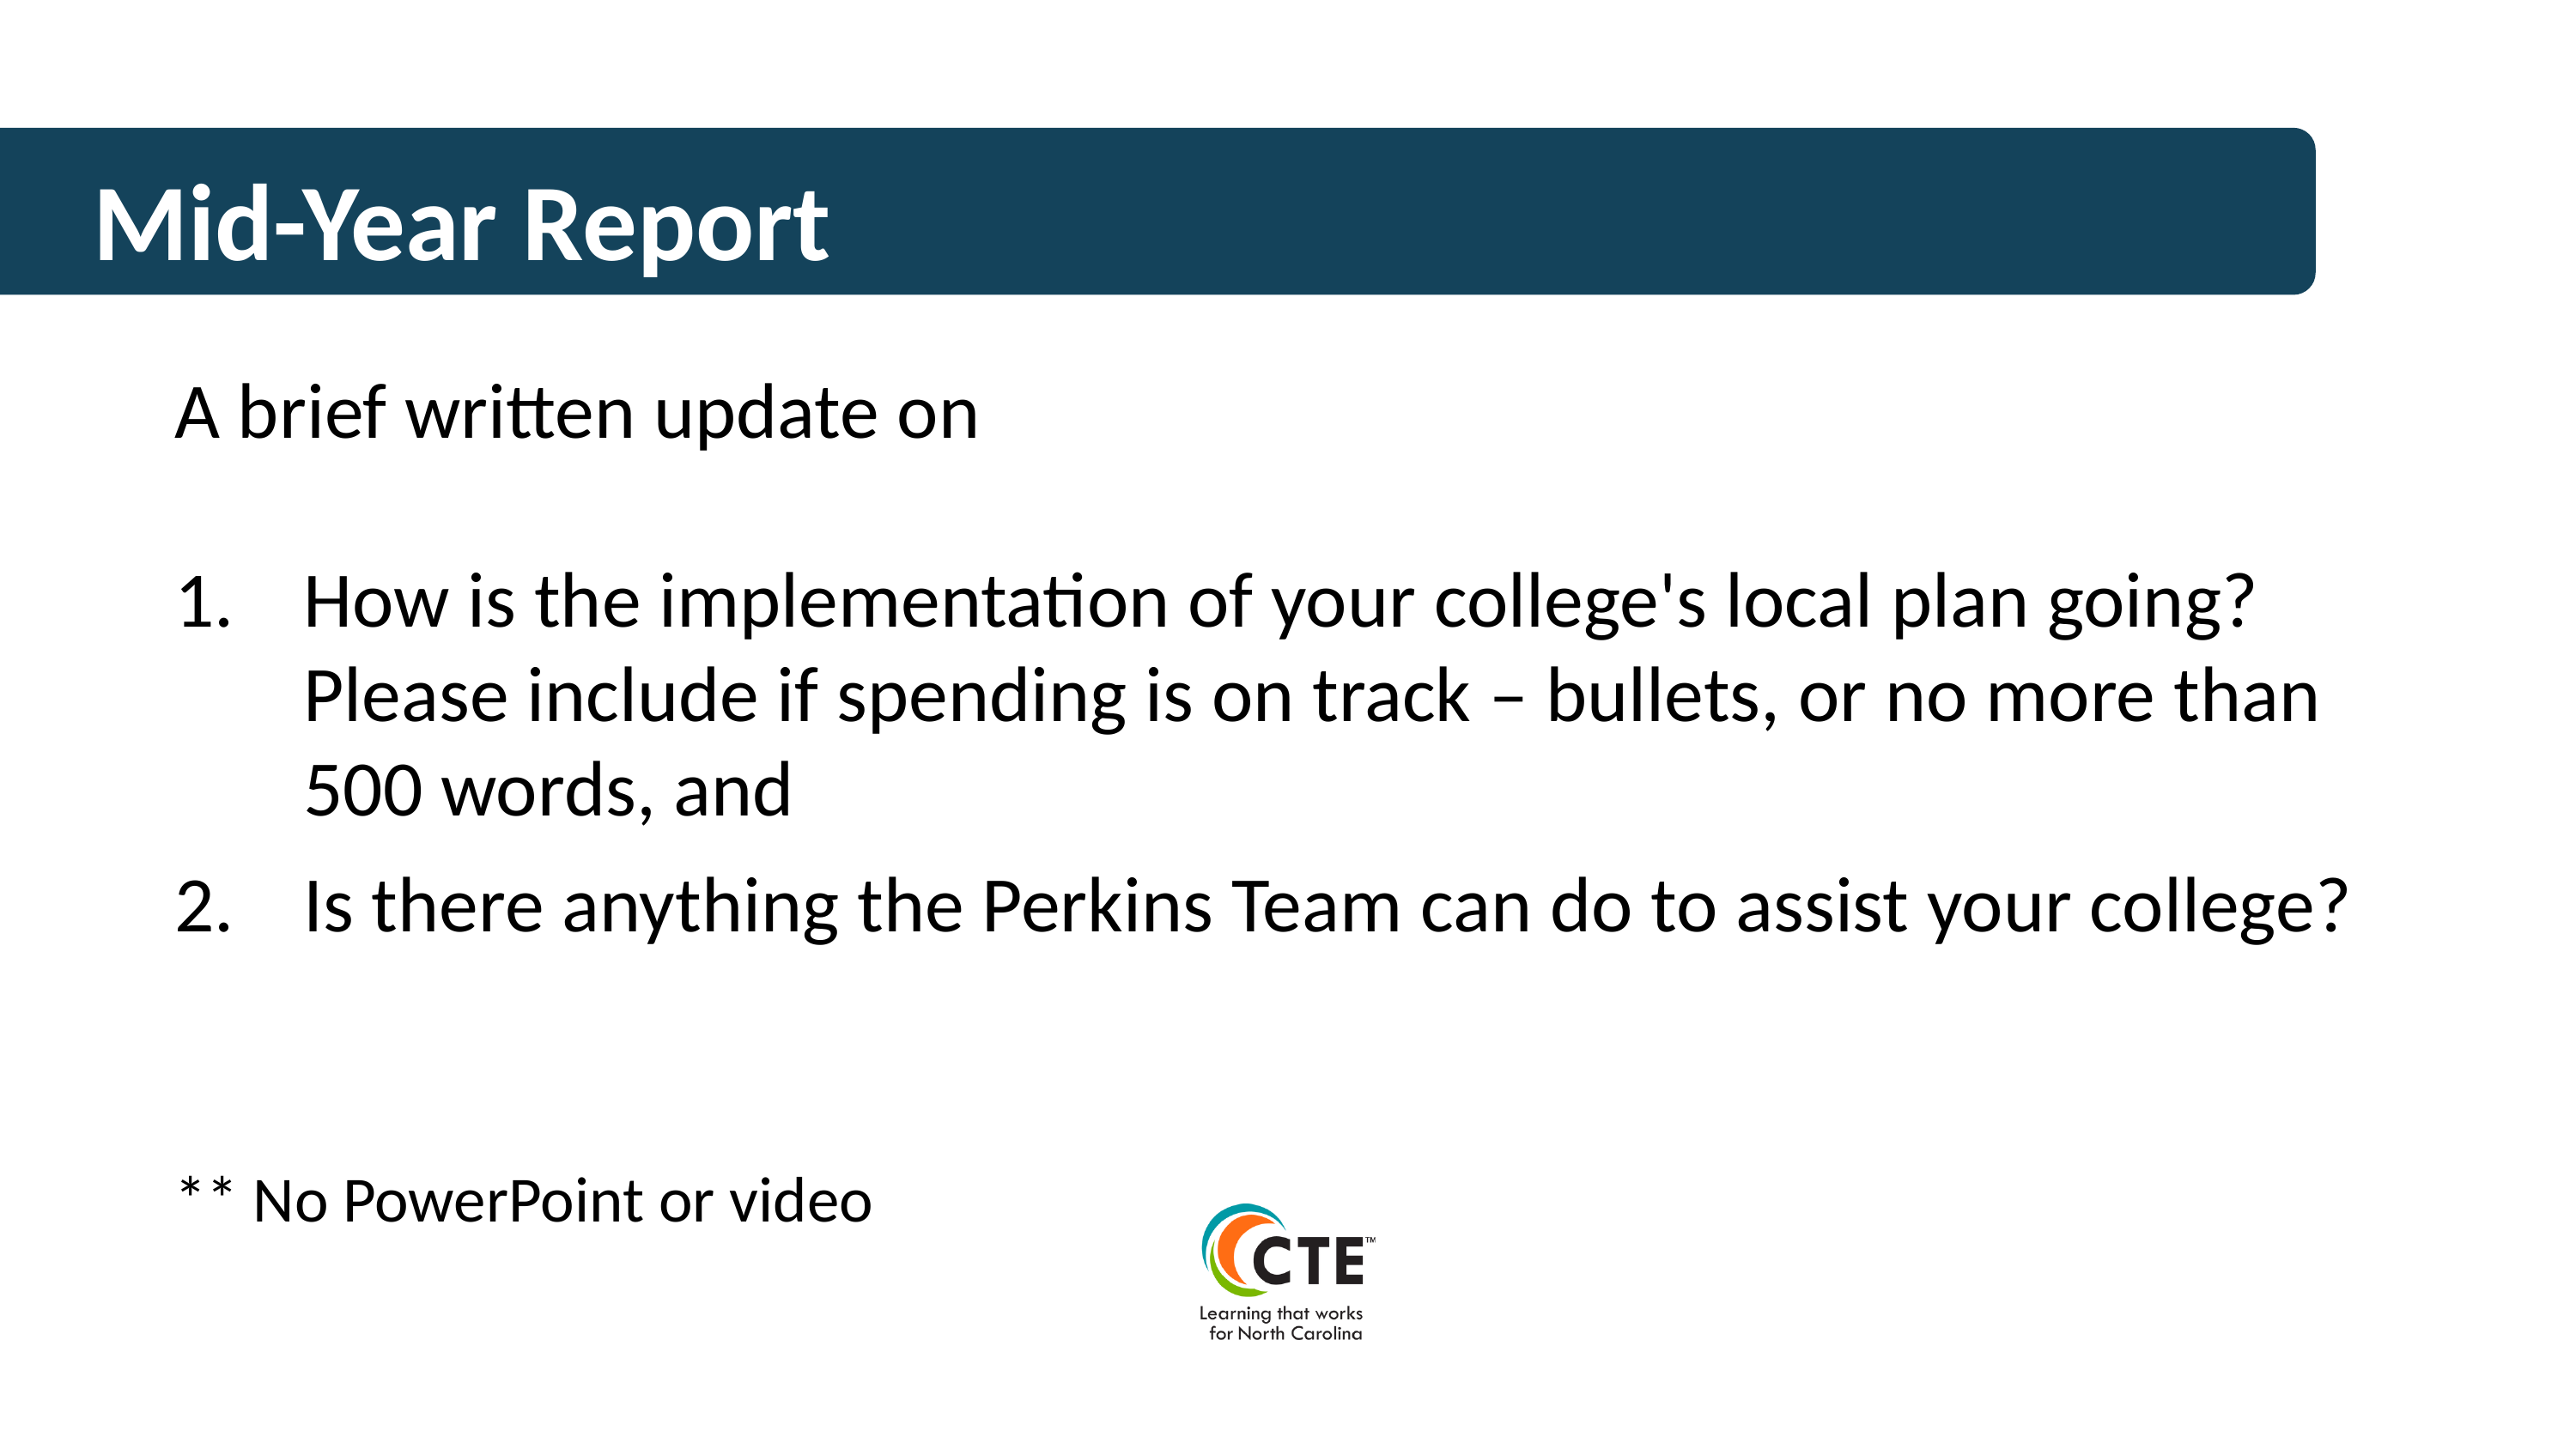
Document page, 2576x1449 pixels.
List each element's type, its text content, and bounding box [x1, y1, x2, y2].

text_box [1200, 1203, 1376, 1340]
text_box A brief written update on How is the implementation of your college's local plan going? Please include if spending is on track – bullets, or no more than 500 words, and Is there anything the Perkins Team can do to assist your college? ** No PowerPoint or video [174, 359, 2402, 1235]
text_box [0, 127, 2316, 295]
